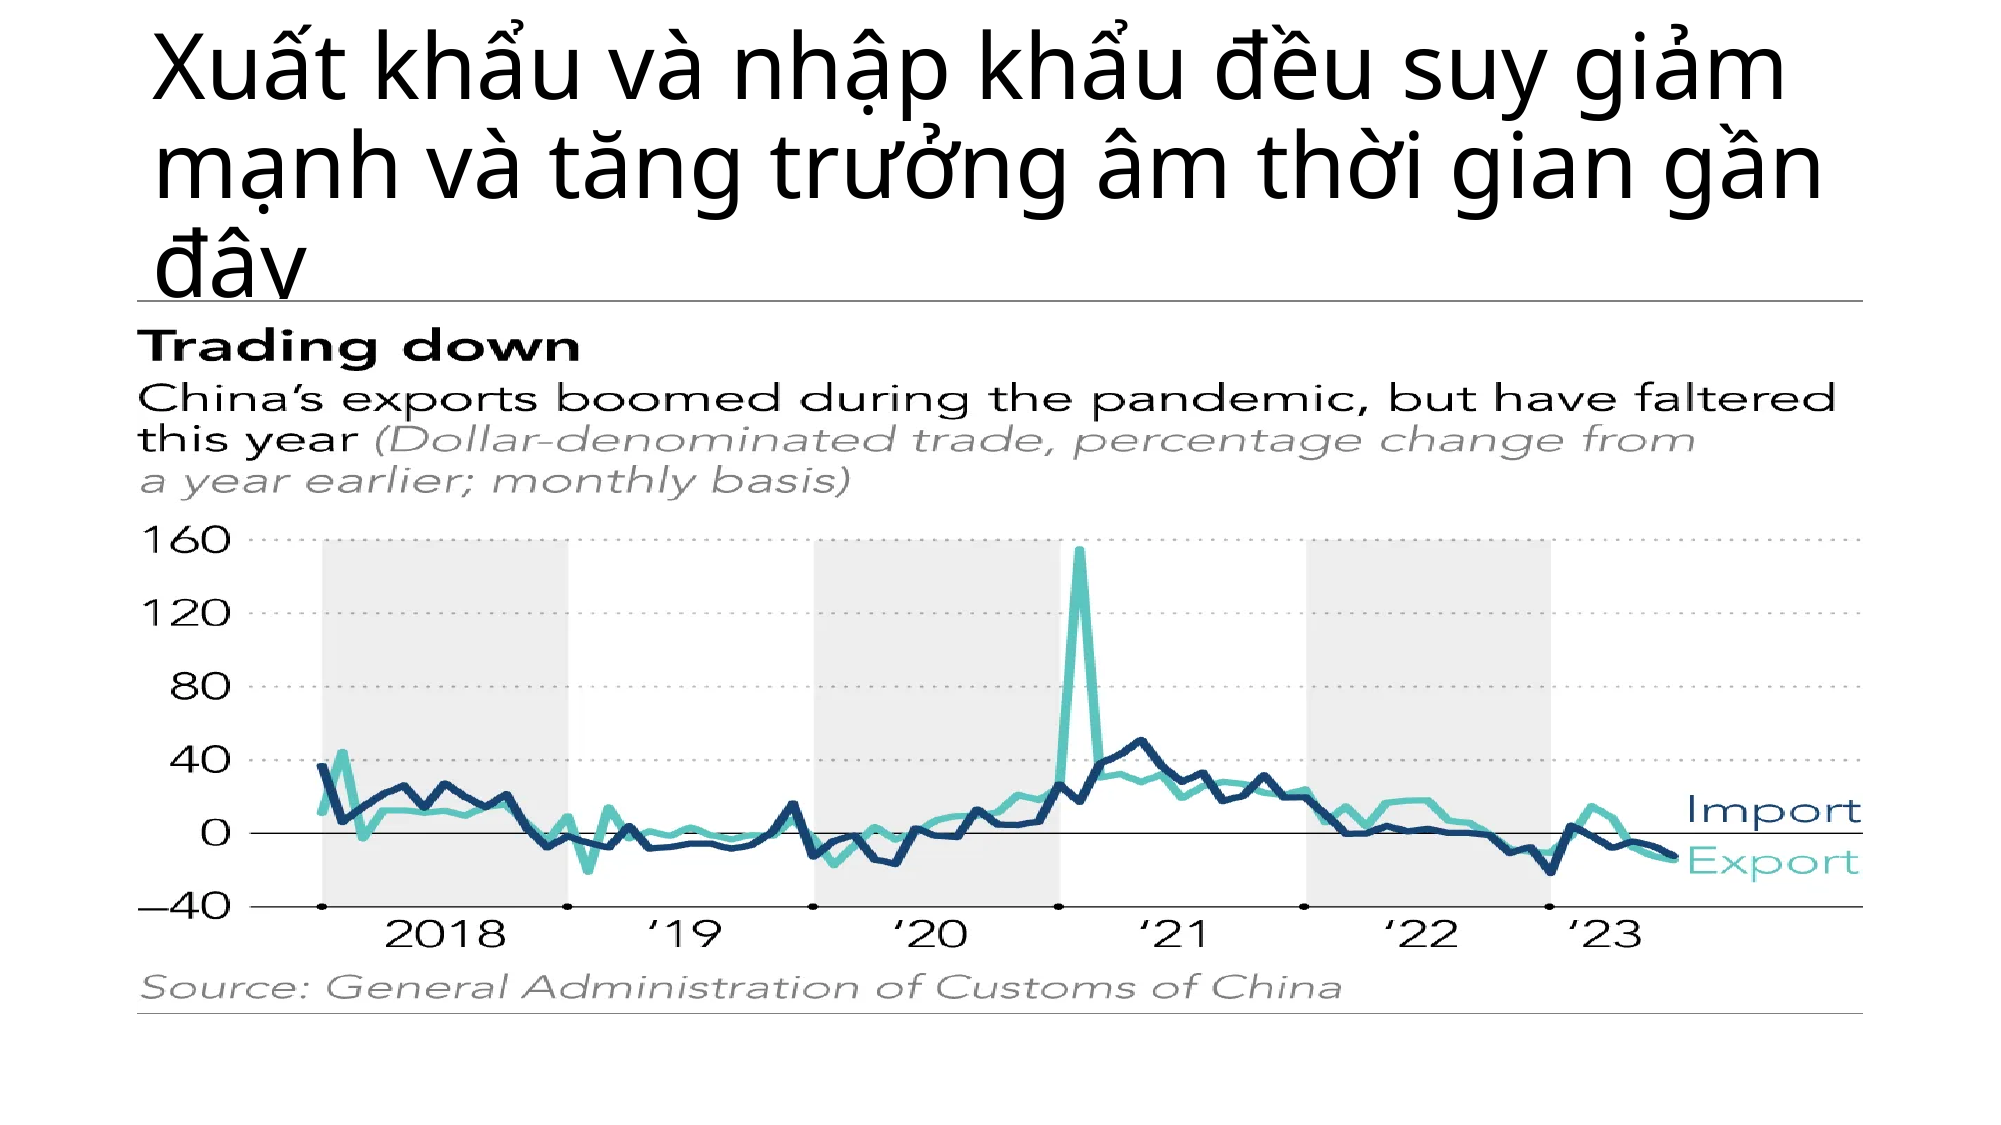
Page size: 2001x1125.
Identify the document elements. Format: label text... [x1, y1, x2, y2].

title Xuất khẩu và nhập khẩu đều suy giảm mạnh và tăng trưởng âm thời gian gần đây [137, 59, 1863, 278]
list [137, 299, 1863, 1014]
